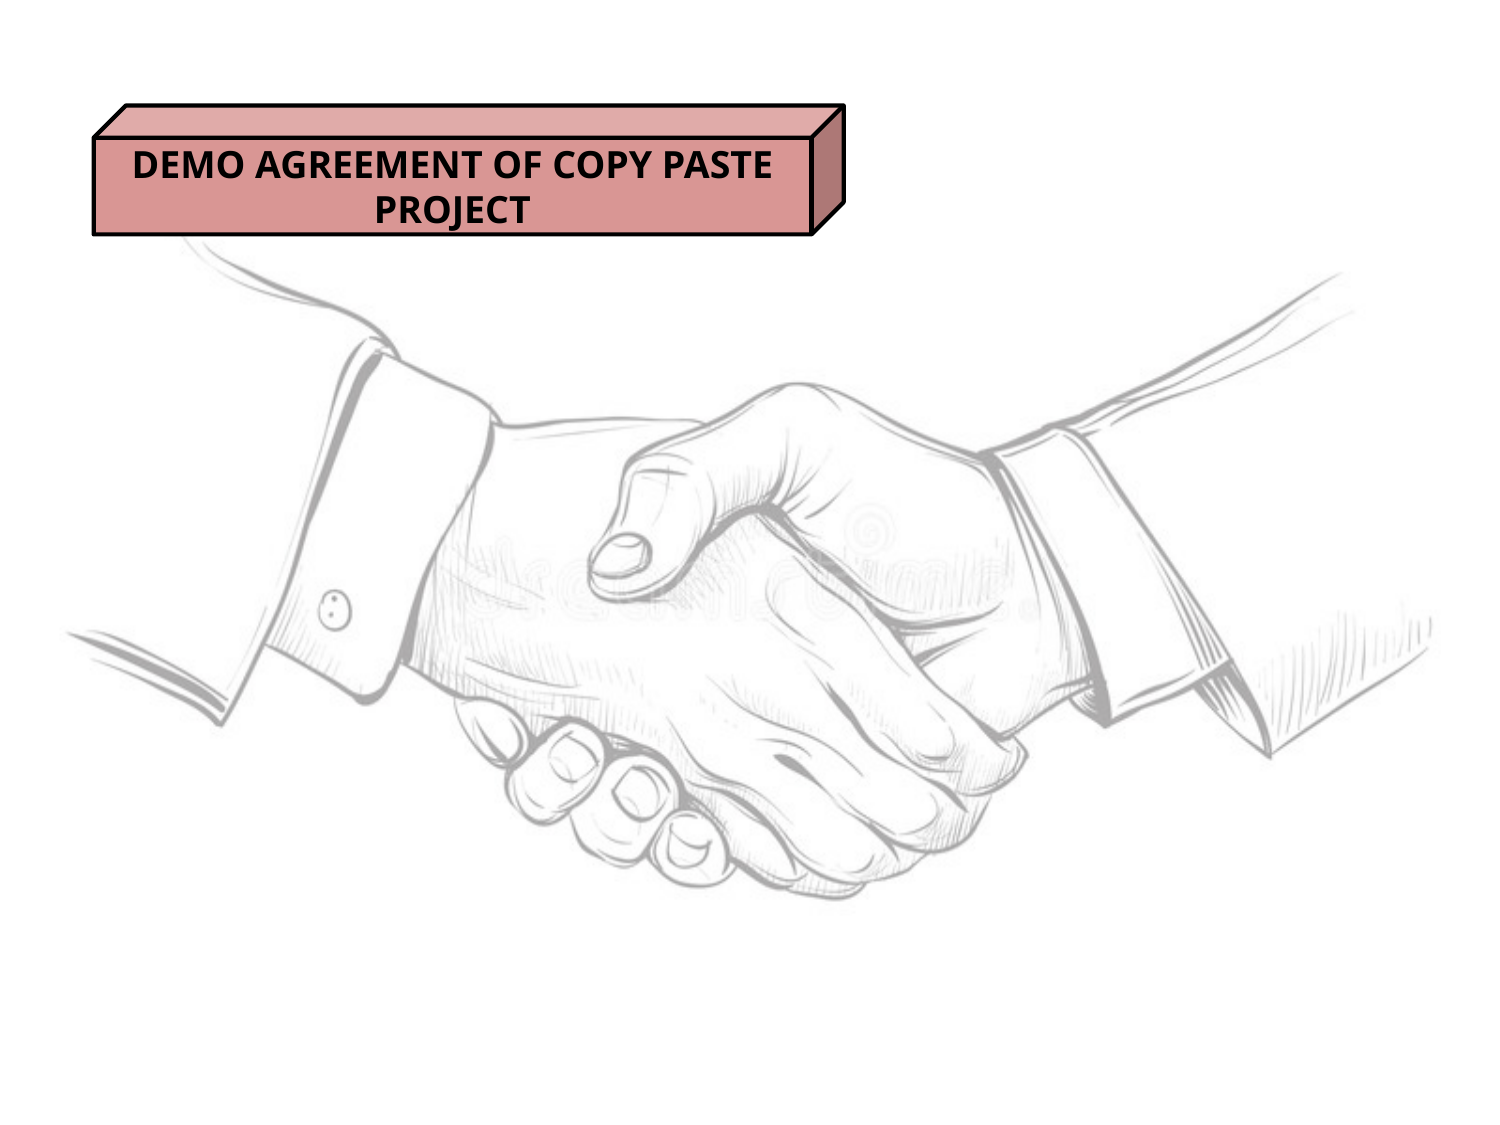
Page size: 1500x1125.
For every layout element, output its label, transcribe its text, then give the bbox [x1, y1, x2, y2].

text_box DEMO AGREEMENT OF COPY PASTE PROJECT [91, 103, 846, 237]
